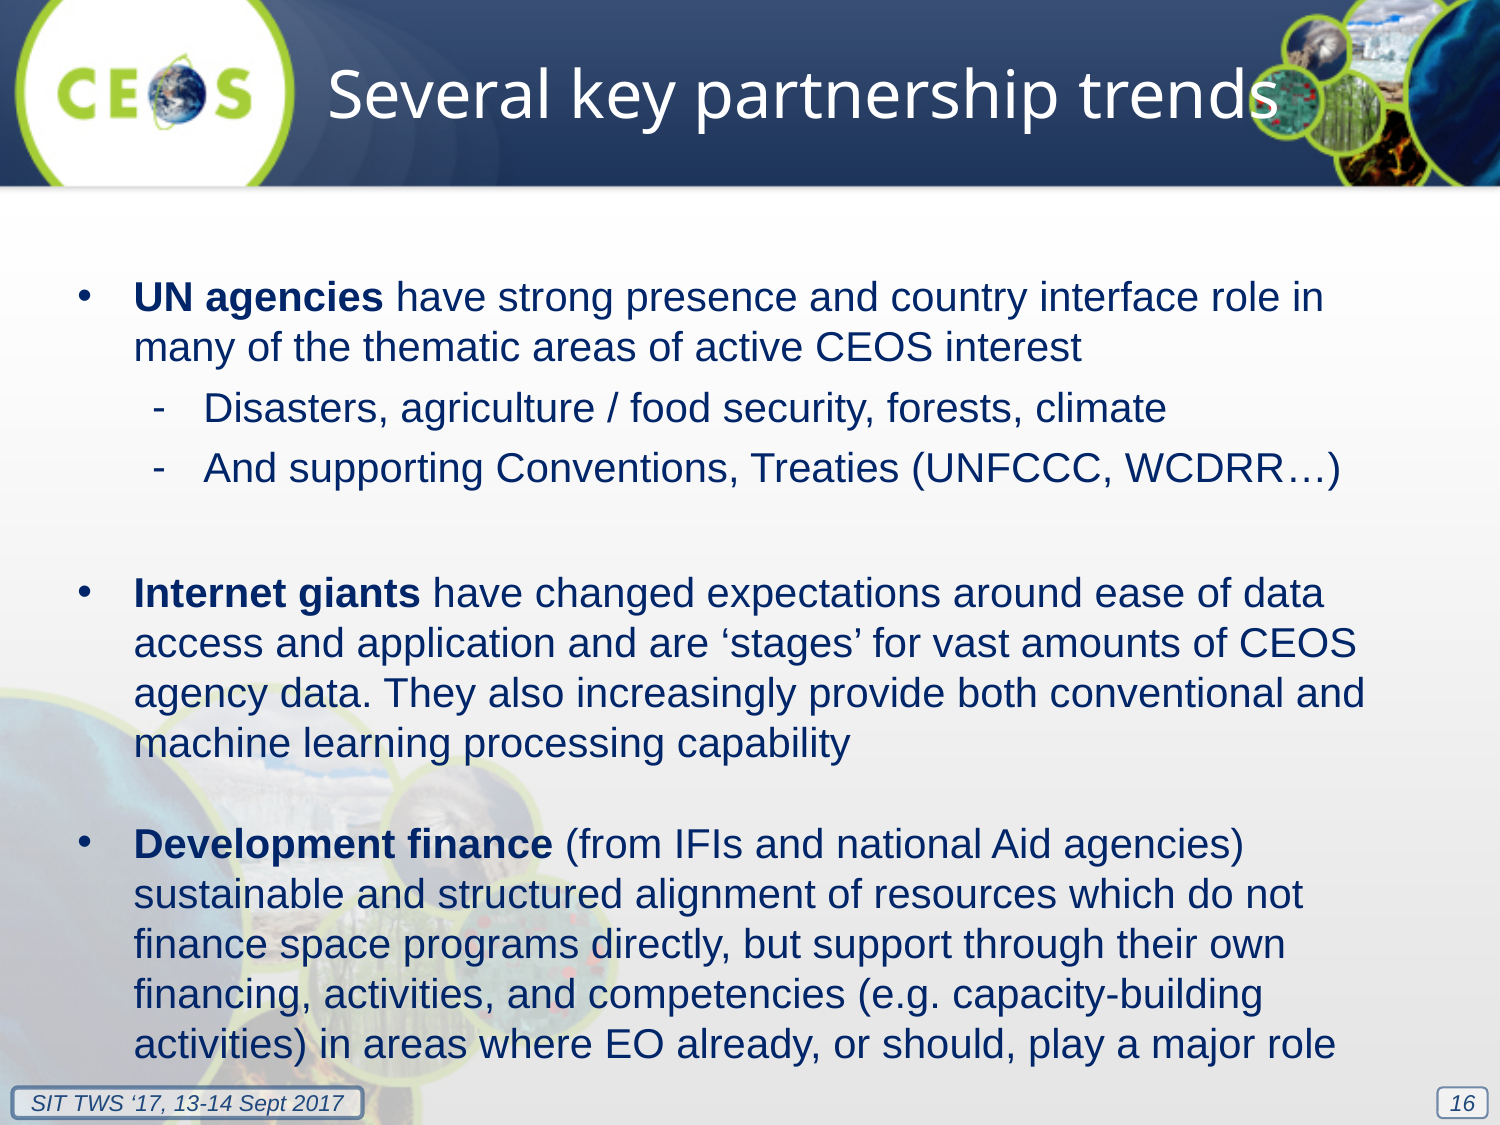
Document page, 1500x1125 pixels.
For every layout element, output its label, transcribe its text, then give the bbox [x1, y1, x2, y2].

picture [0, 0, 1500, 1125]
slide_number 16 [1436, 1086, 1489, 1120]
list UN agencies have strong presence and country interface role in many of the thematic areas of active CEOS interest Disasters, agriculture / food security, forests, climate And supporting Conventions, Treaties (UNFCCC, WCDRR…) Internet giants have changed expectations around ease of data access and application and are ‘stages’ for vast amounts of CEOS agency data. They also increasingly provide both conventional and machine learning processing capability Development finance (from IFIs and national Aid agencies) sustainable and structured alignment of resources which do not finance space programs directly, but support through their own financing, activities, and competencies (e.g. capacity-building activities) in areas where EO already, or should, play a major role [62, 262, 1400, 1038]
text_box Several key partnership trends [312, 45, 1463, 263]
